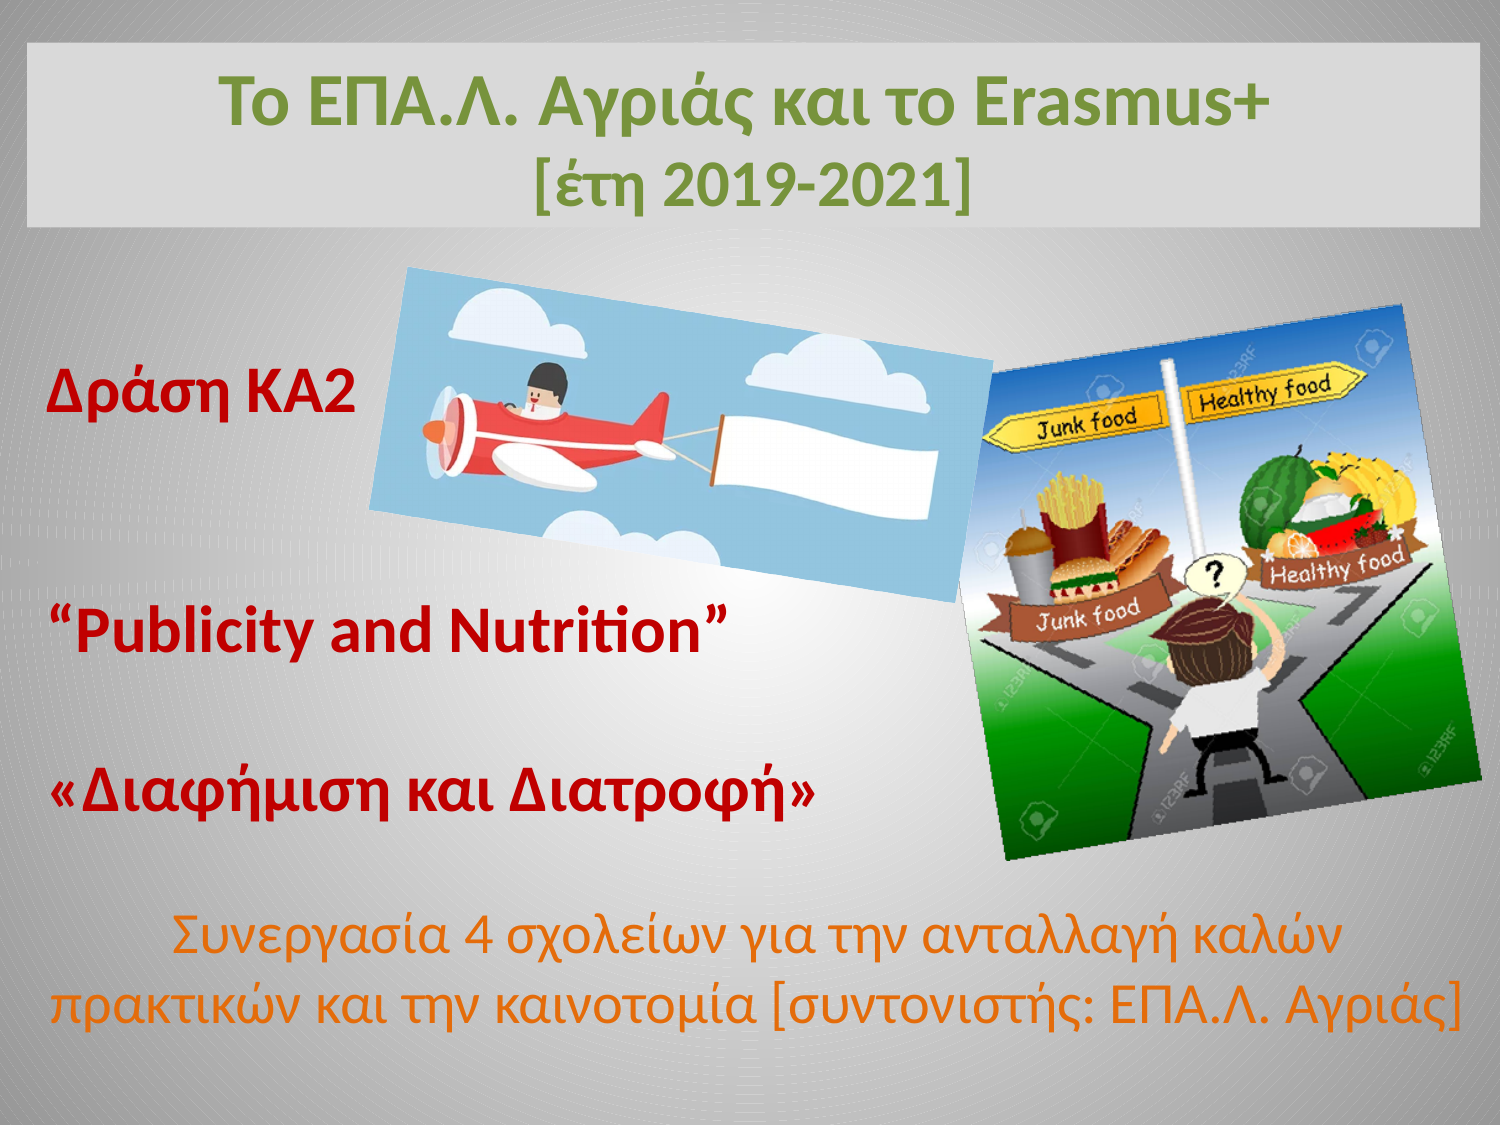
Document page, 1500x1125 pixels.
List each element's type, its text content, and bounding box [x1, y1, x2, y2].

text_box Δράση ΚΑ2 “Publicity and Nutrition” «Διαφήμιση και Διατροφή» Συνεργασία 4 σχολείων για την ανταλλαγή καλών πρακτικών και την καινοτομία [συντονιστής: ΕΠΑ.Λ. Αγριάς] [31, 338, 1485, 1125]
picture [369, 267, 1482, 861]
text_box Το ΕΠΑ.Λ. Αγριάς και το Erasmus+ [έτη 2019-2021] [27, 42, 1481, 228]
